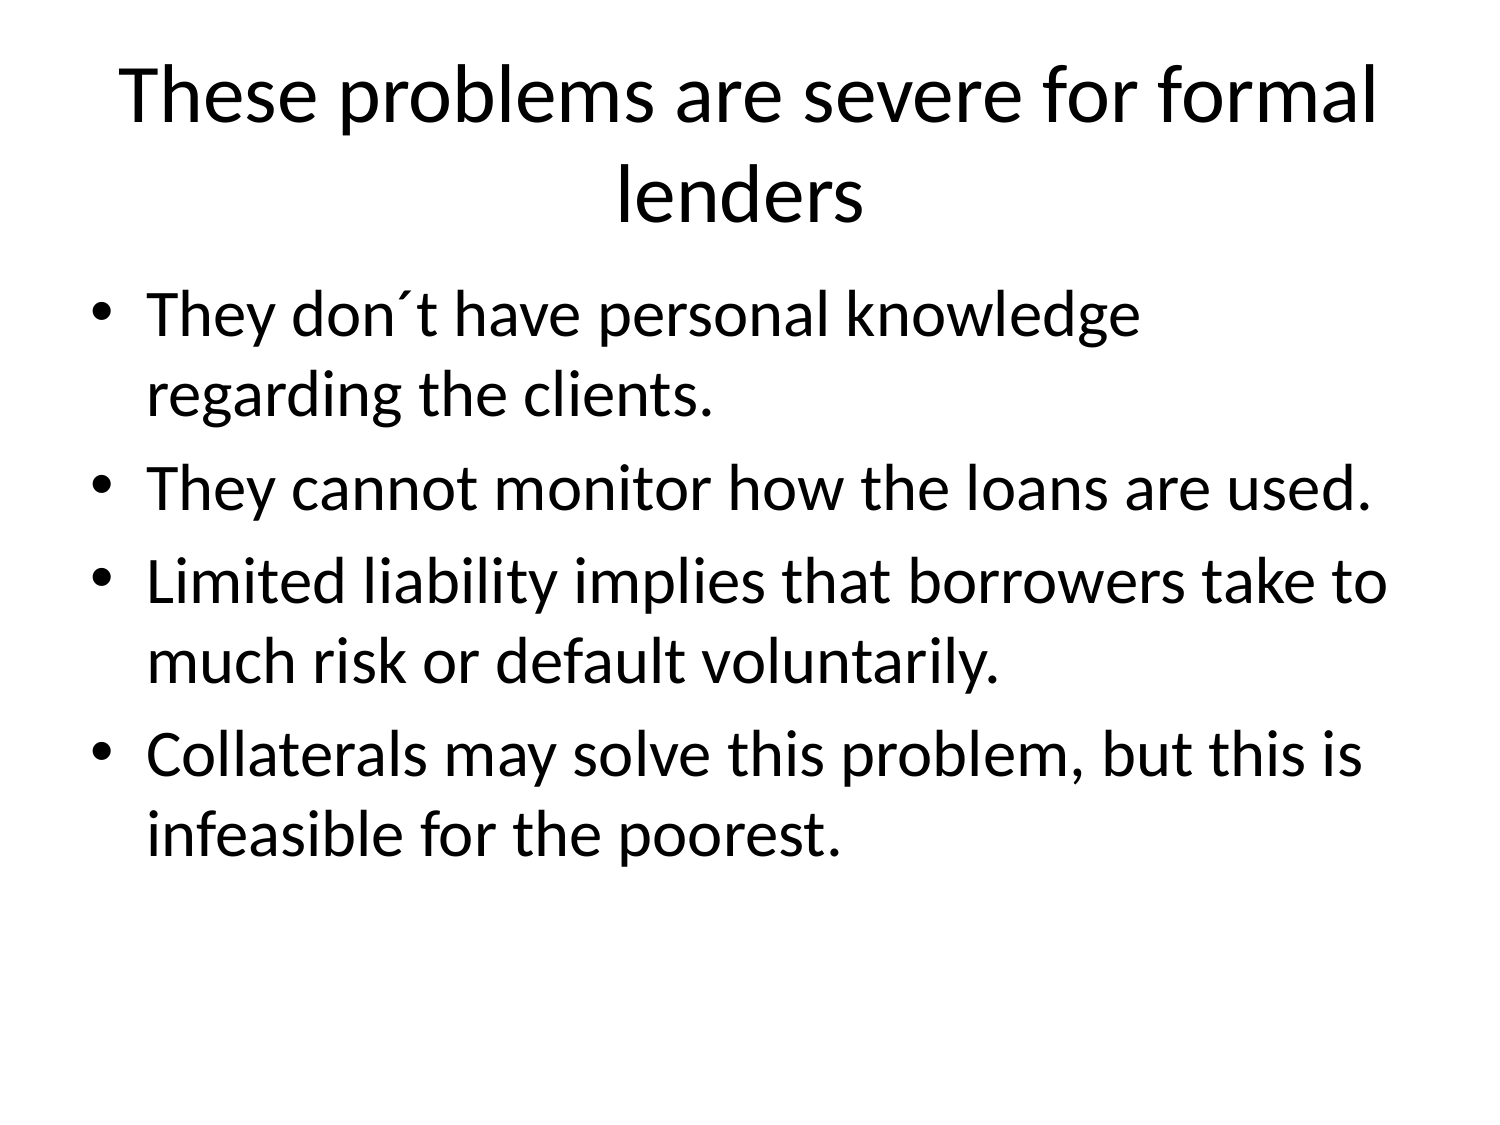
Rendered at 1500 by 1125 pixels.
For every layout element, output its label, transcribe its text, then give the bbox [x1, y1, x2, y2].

list They don´t have personal knowledge regarding the clients. They cannot monitor how the loans are used. Limited liability implies that borrowers take to much risk or default voluntarily. Collaterals may solve this problem, but this is infeasible for the poorest. [74, 262, 1426, 1006]
title These problems are severe for formal lenders [74, 44, 1426, 233]
